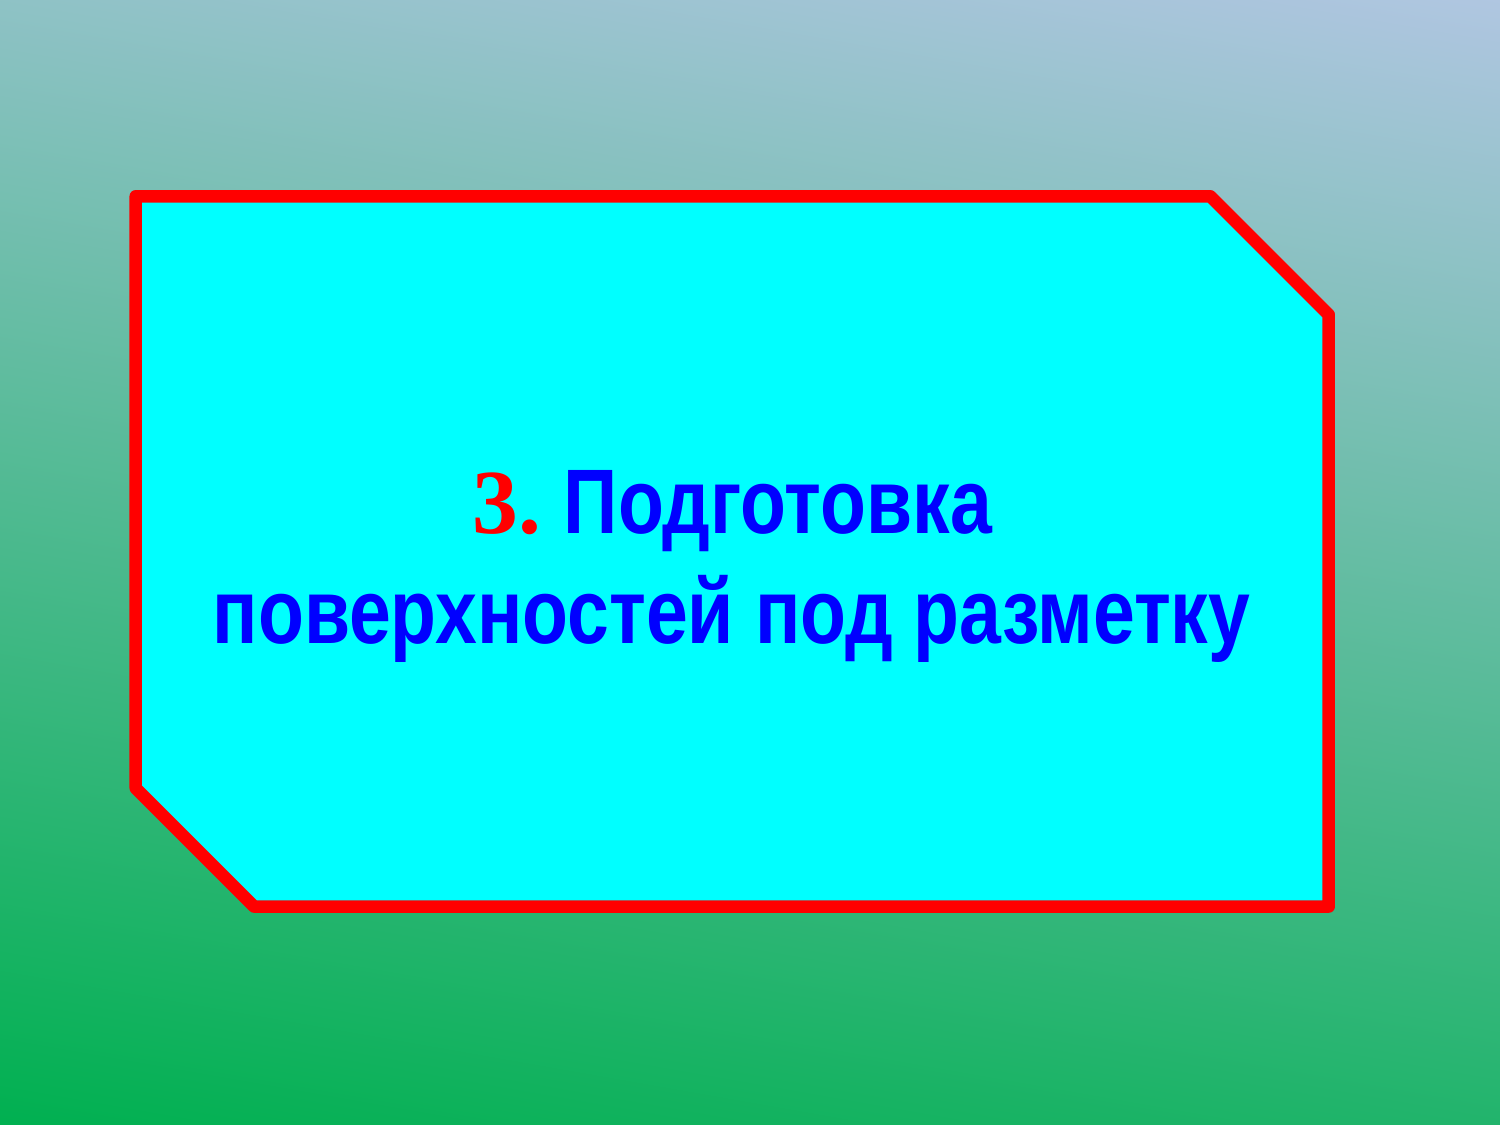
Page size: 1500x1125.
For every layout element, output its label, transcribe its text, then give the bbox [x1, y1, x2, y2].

text_box 3. Подготовка поверхностей под разметку [133, 194, 1331, 909]
